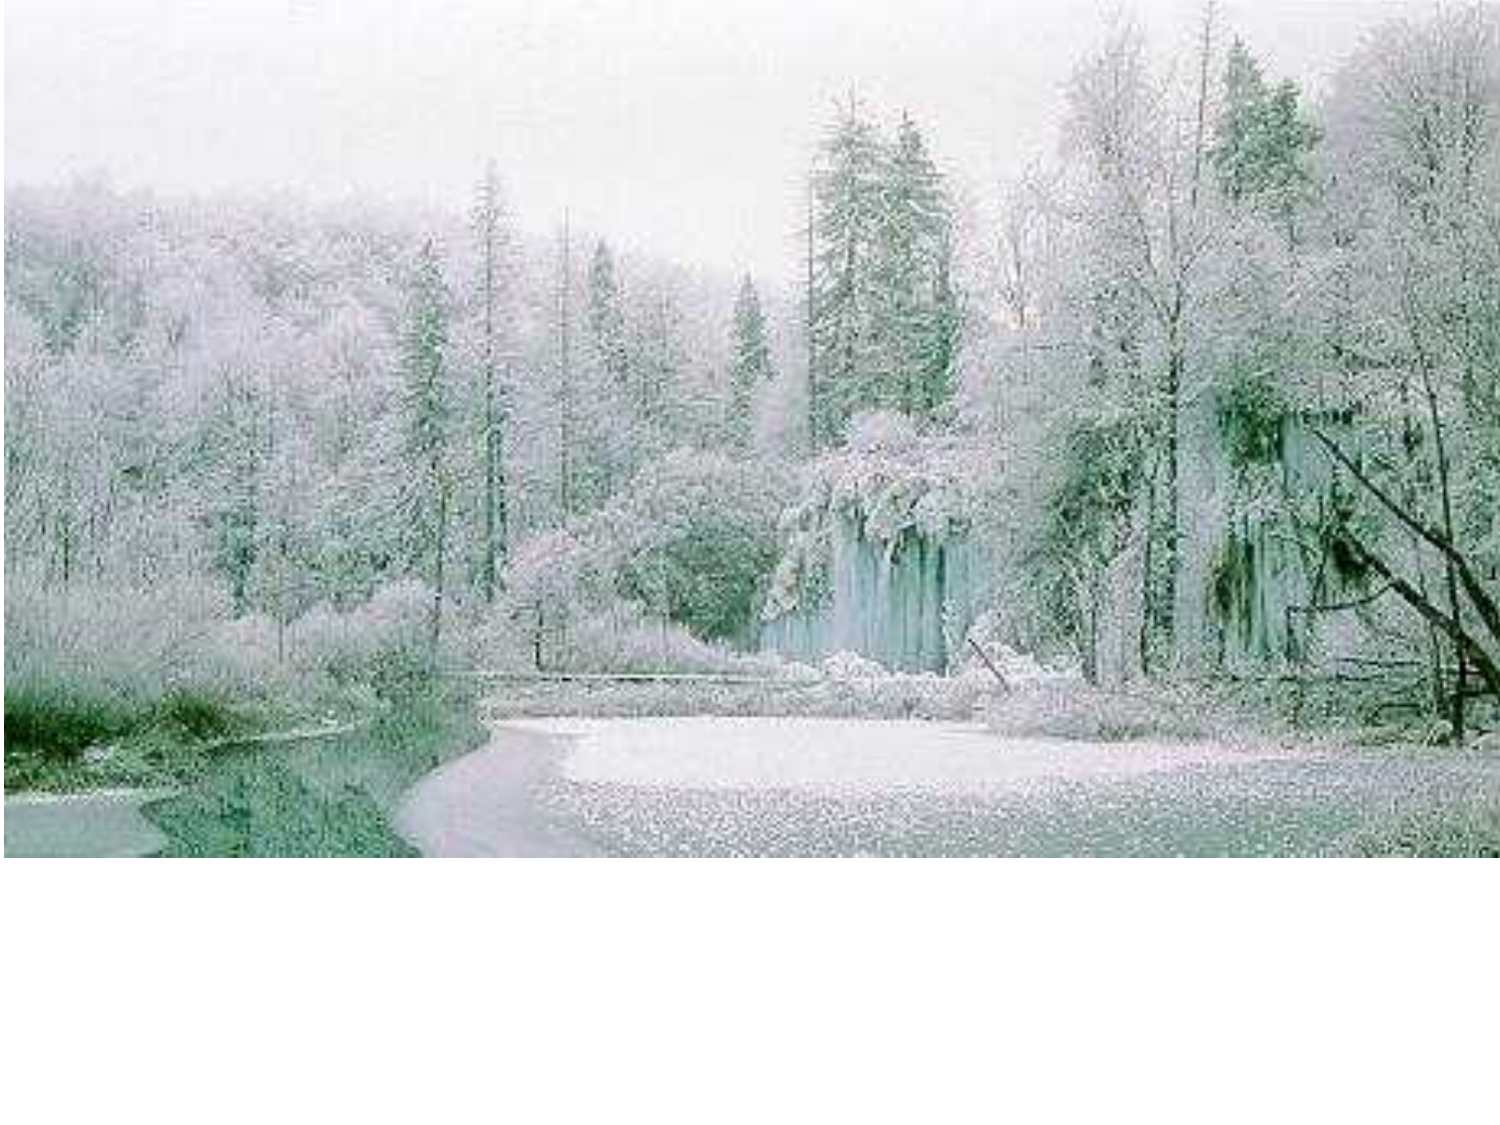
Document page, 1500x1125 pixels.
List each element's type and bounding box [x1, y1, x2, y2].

list [4, 0, 1500, 858]
